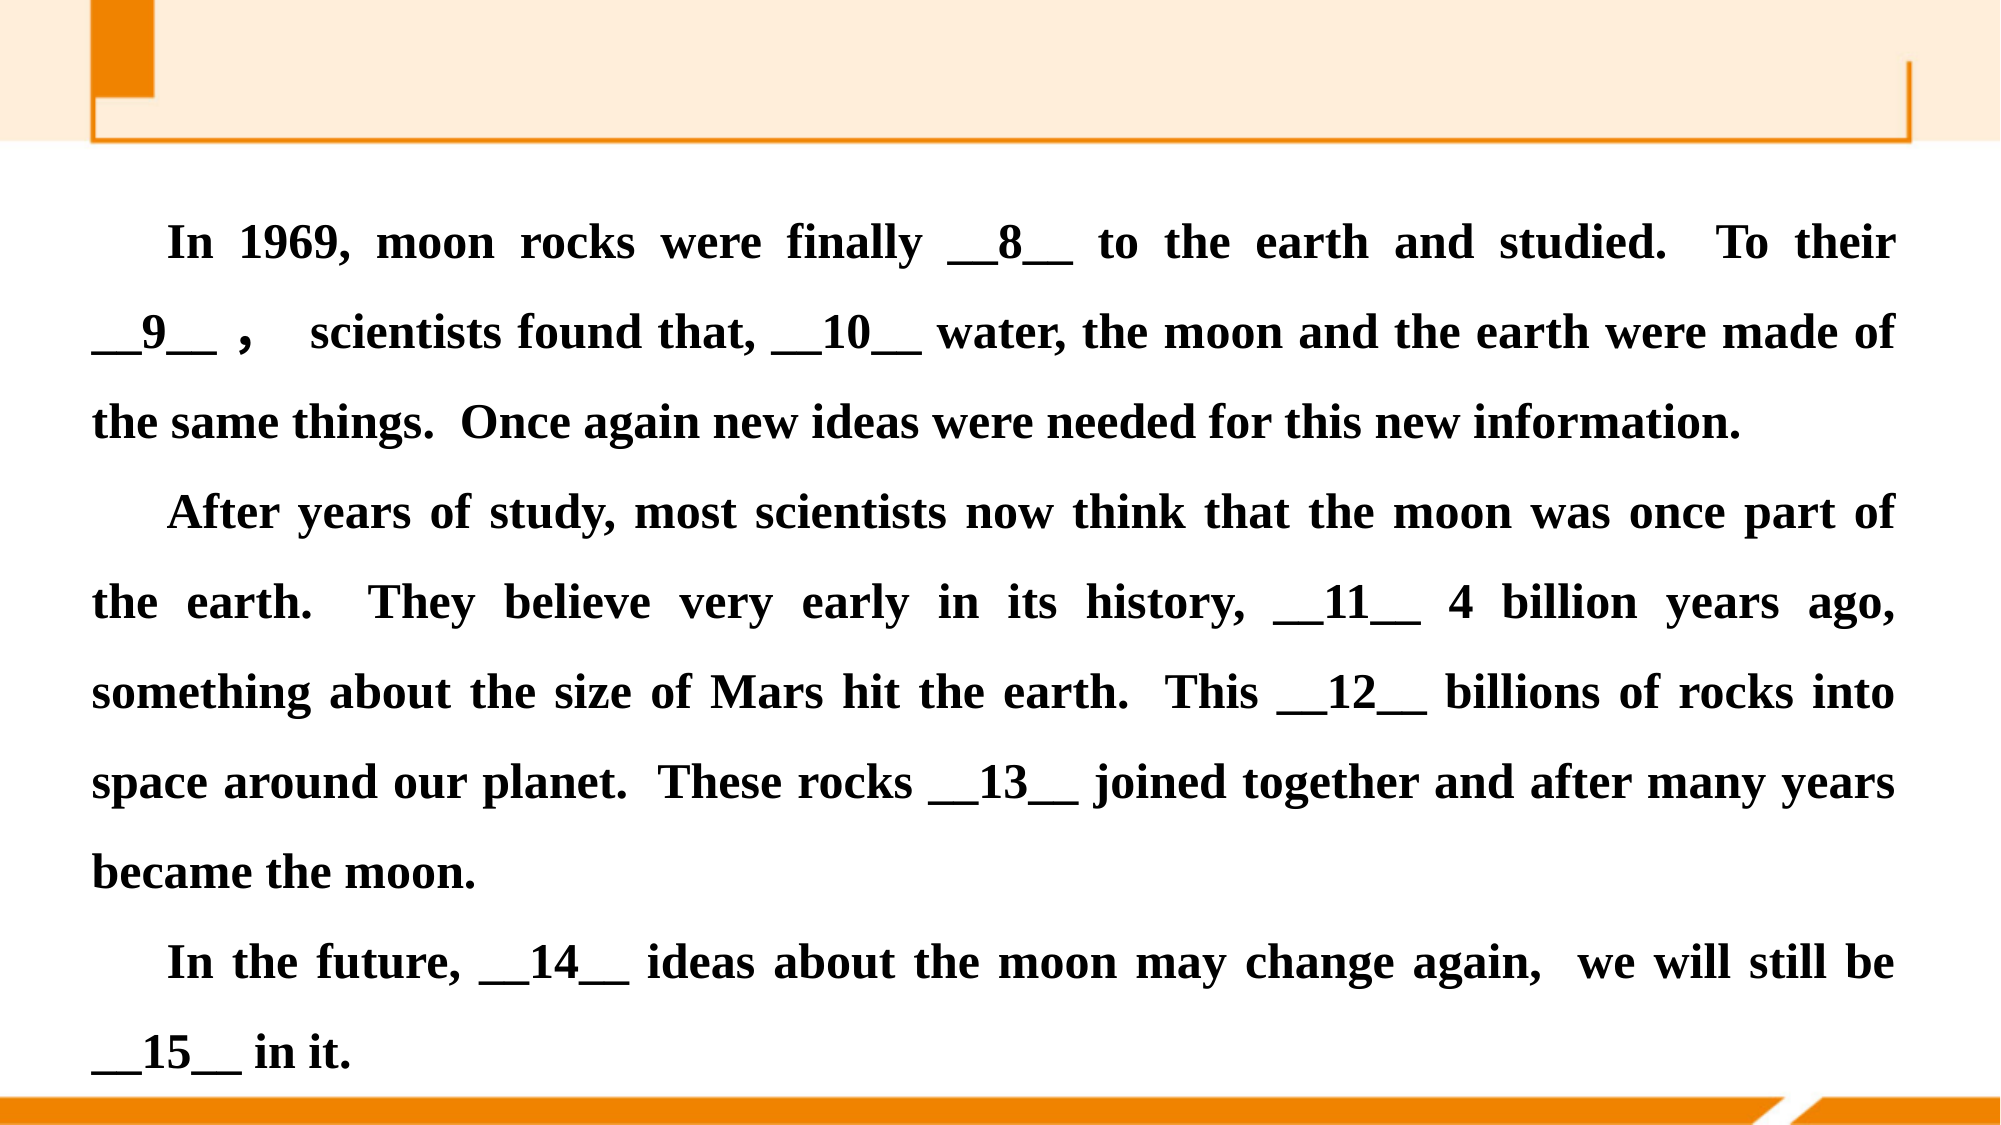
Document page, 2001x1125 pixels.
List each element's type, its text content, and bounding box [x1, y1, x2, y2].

picture [0, 0, 2001, 1125]
text_box In 1969, moon rocks were finally __8__ to the earth and studied. To their __9__， scientists found that, __10__ water, the moon and the earth were made of the same things. Once again new ideas were needed for this new information. After years of study, most scientists now think that the moon was once part of the earth. They believe very early in its history, __11__ 4 billion years ago, something about the size of Mars hit the earth. This __12__ billions of rocks into space around our planet. These rocks __13__ joined together and after many years became the moon. In the future, __14__ ideas about the moon may change again, we will still be __15__ in it. [76, 171, 1912, 1087]
